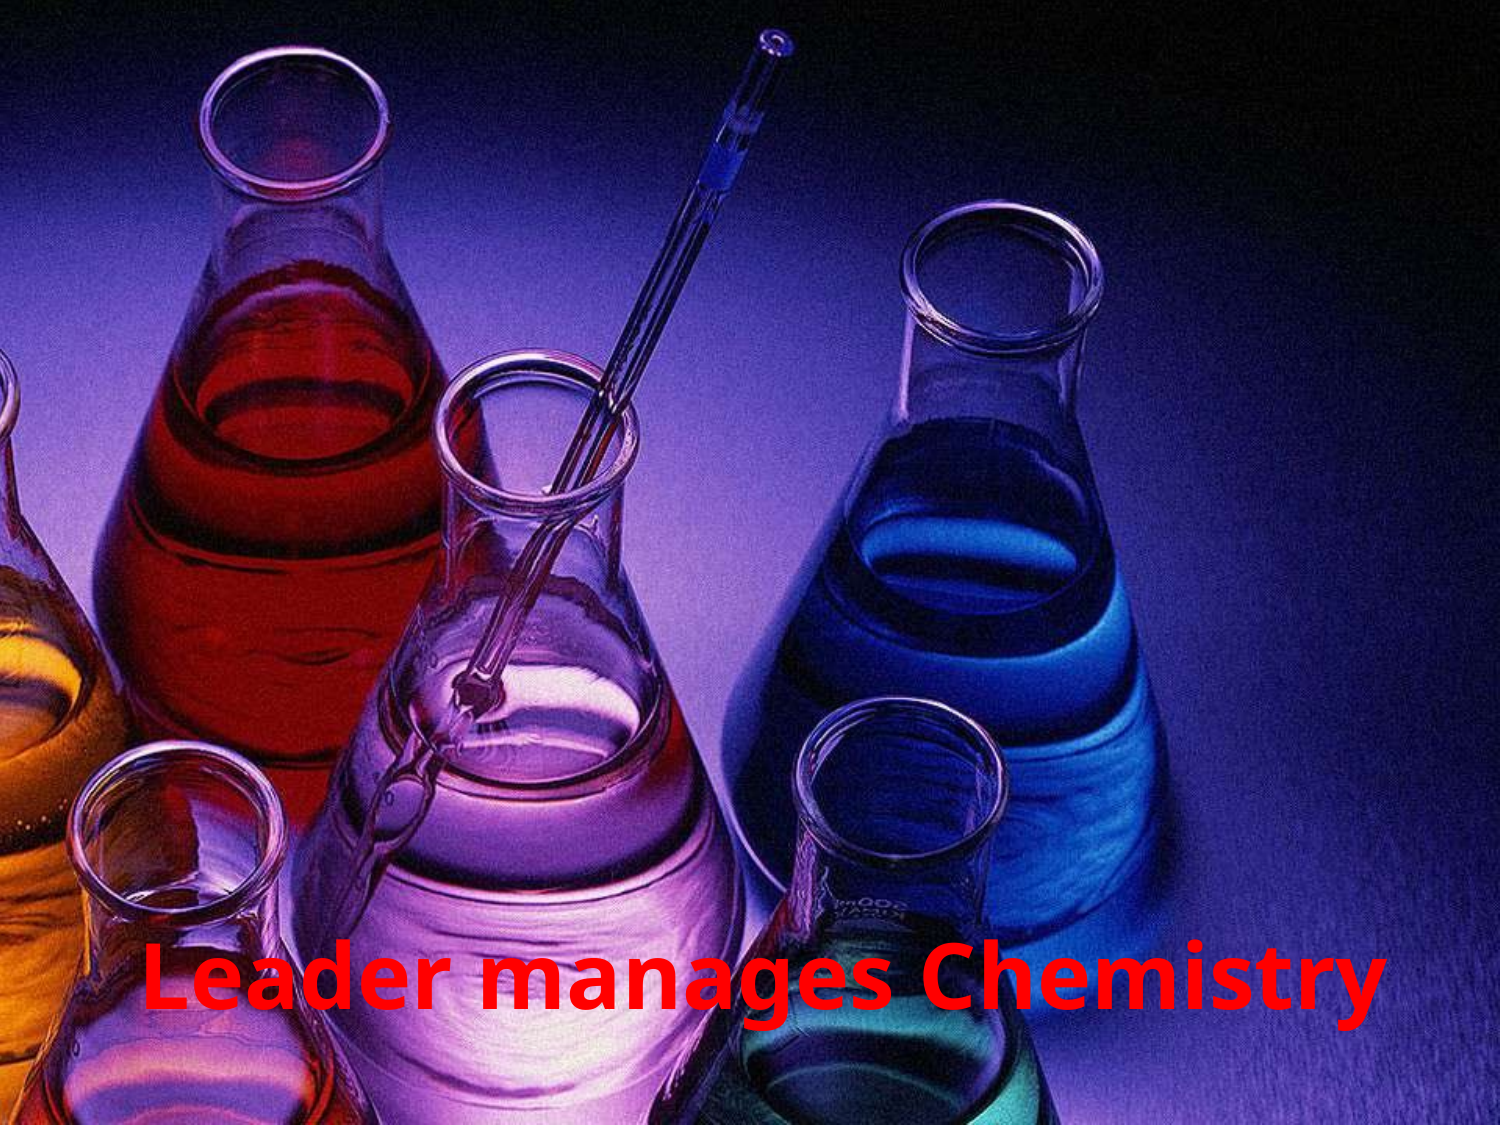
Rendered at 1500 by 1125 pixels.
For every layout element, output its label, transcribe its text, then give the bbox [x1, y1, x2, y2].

text_box [0, 0, 1500, 1125]
title Leader manages Chemistry [136, 915, 1392, 1106]
